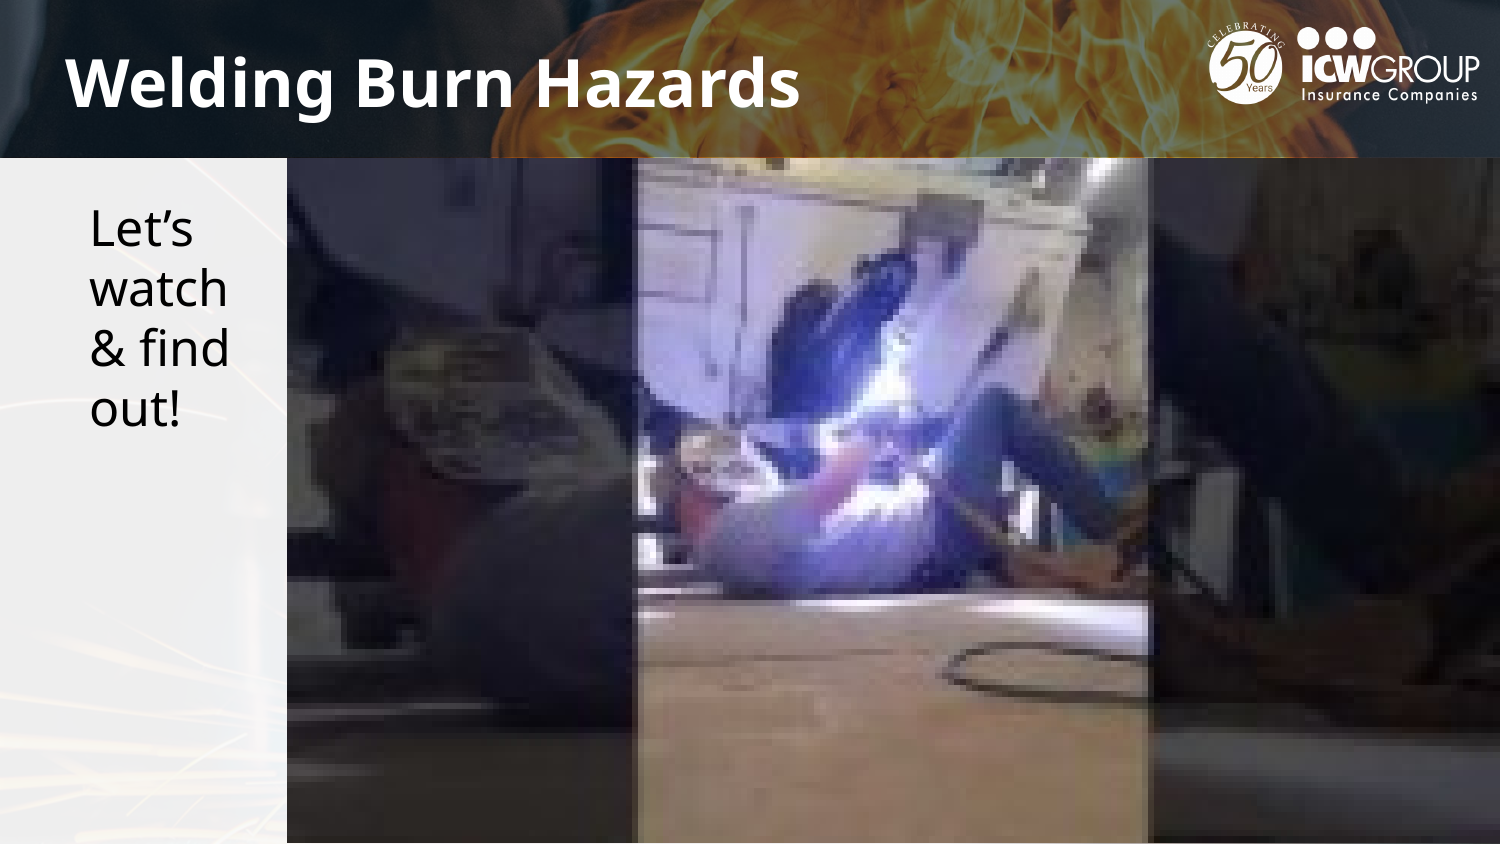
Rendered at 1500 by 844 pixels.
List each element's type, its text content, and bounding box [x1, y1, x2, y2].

list Let’s watch & find out! [75, 188, 280, 776]
list Welding Burn Hazards [50, 33, 1306, 124]
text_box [285, 157, 1500, 844]
picture [0, 0, 1500, 158]
